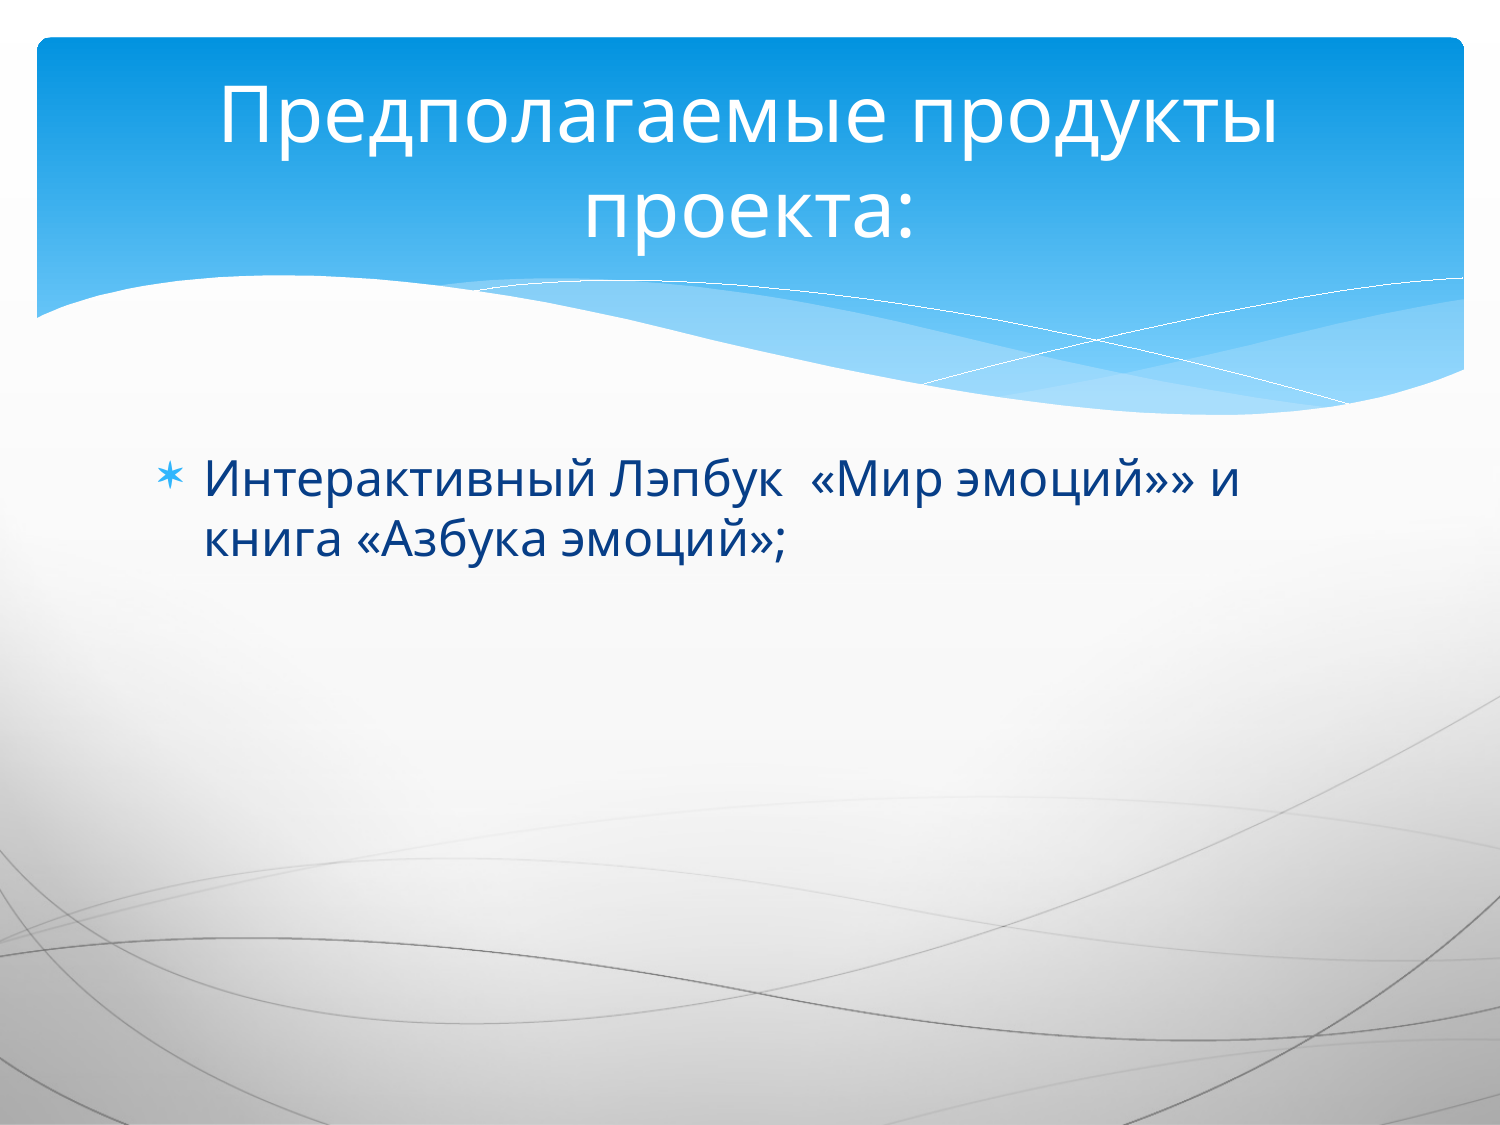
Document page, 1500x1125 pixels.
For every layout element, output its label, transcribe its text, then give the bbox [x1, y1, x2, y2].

title Предполагаемые продукты проекта: [75, 55, 1425, 261]
list Интерактивный Лэпбук «Мир эмоций»» и книга «Азбука эмоций»; [143, 438, 1359, 1005]
